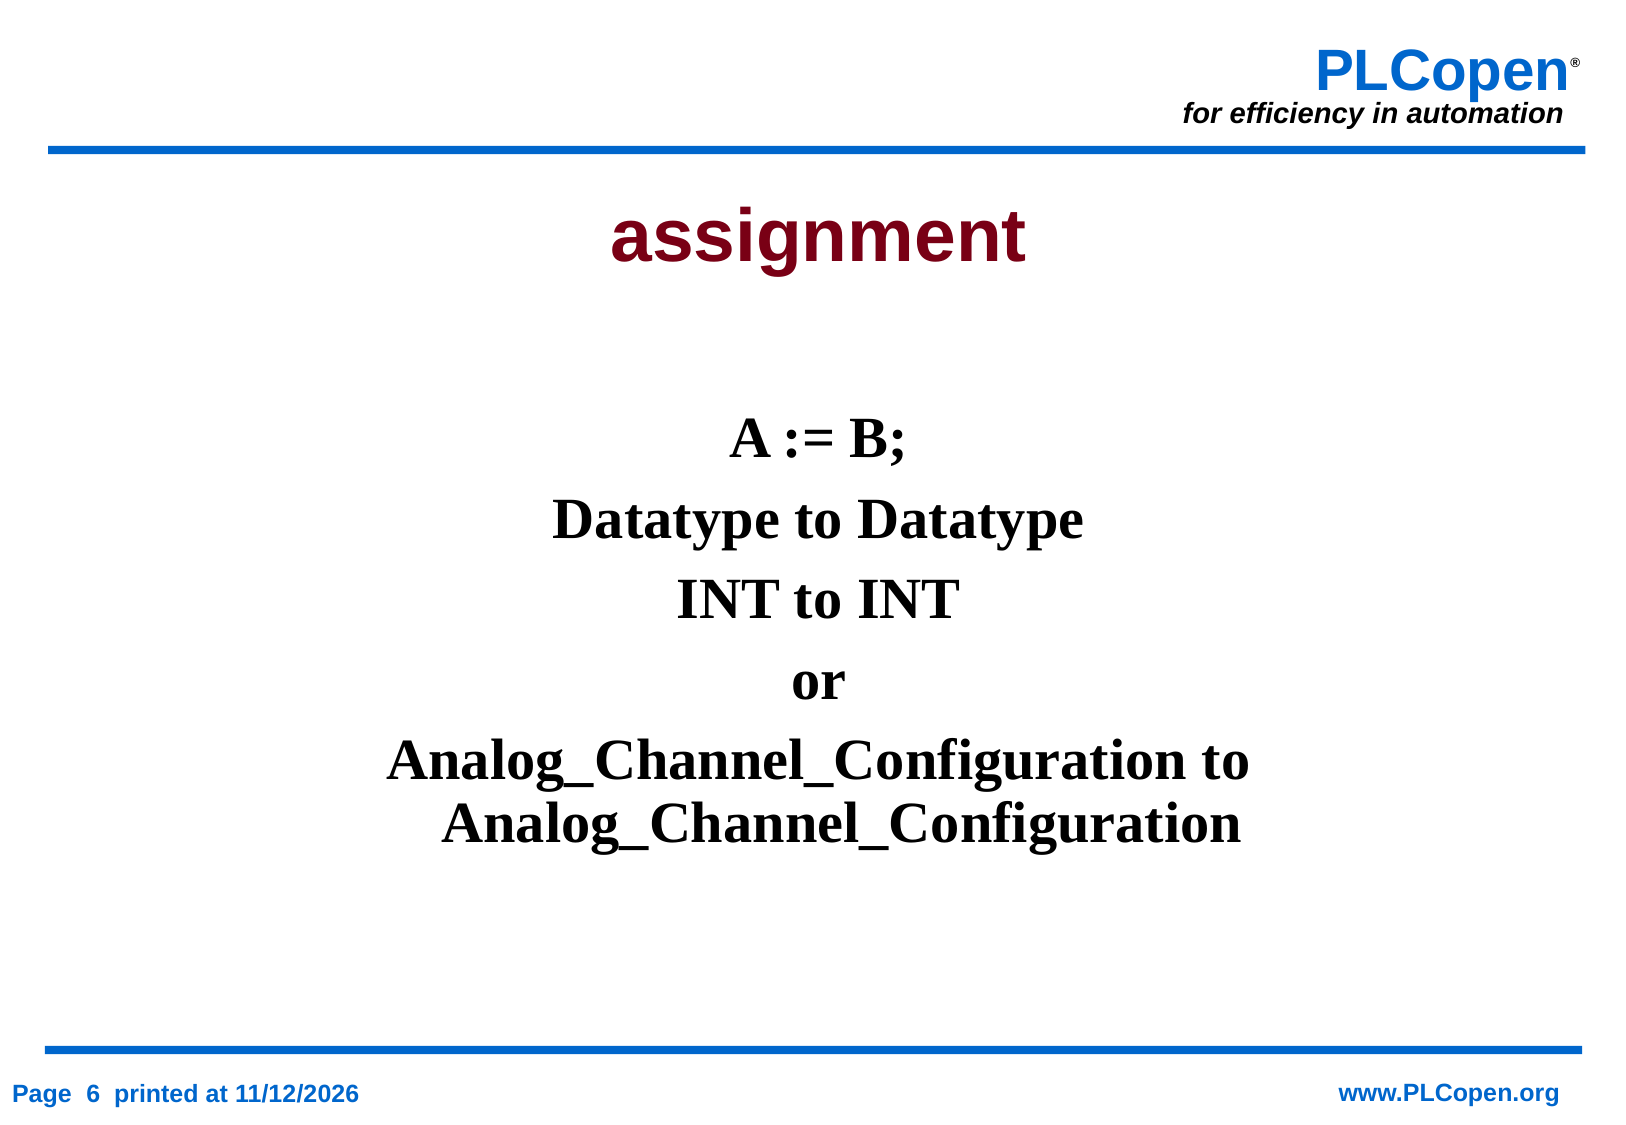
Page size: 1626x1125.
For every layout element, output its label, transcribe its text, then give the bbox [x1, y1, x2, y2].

list A := B; Datatype to Datatype INT to INT or Analog_Channel_Configuration to Analog_Channel_Configuration [49, 399, 1588, 1038]
title assignment [49, 174, 1588, 301]
footer  [562, 1025, 1063, 1100]
